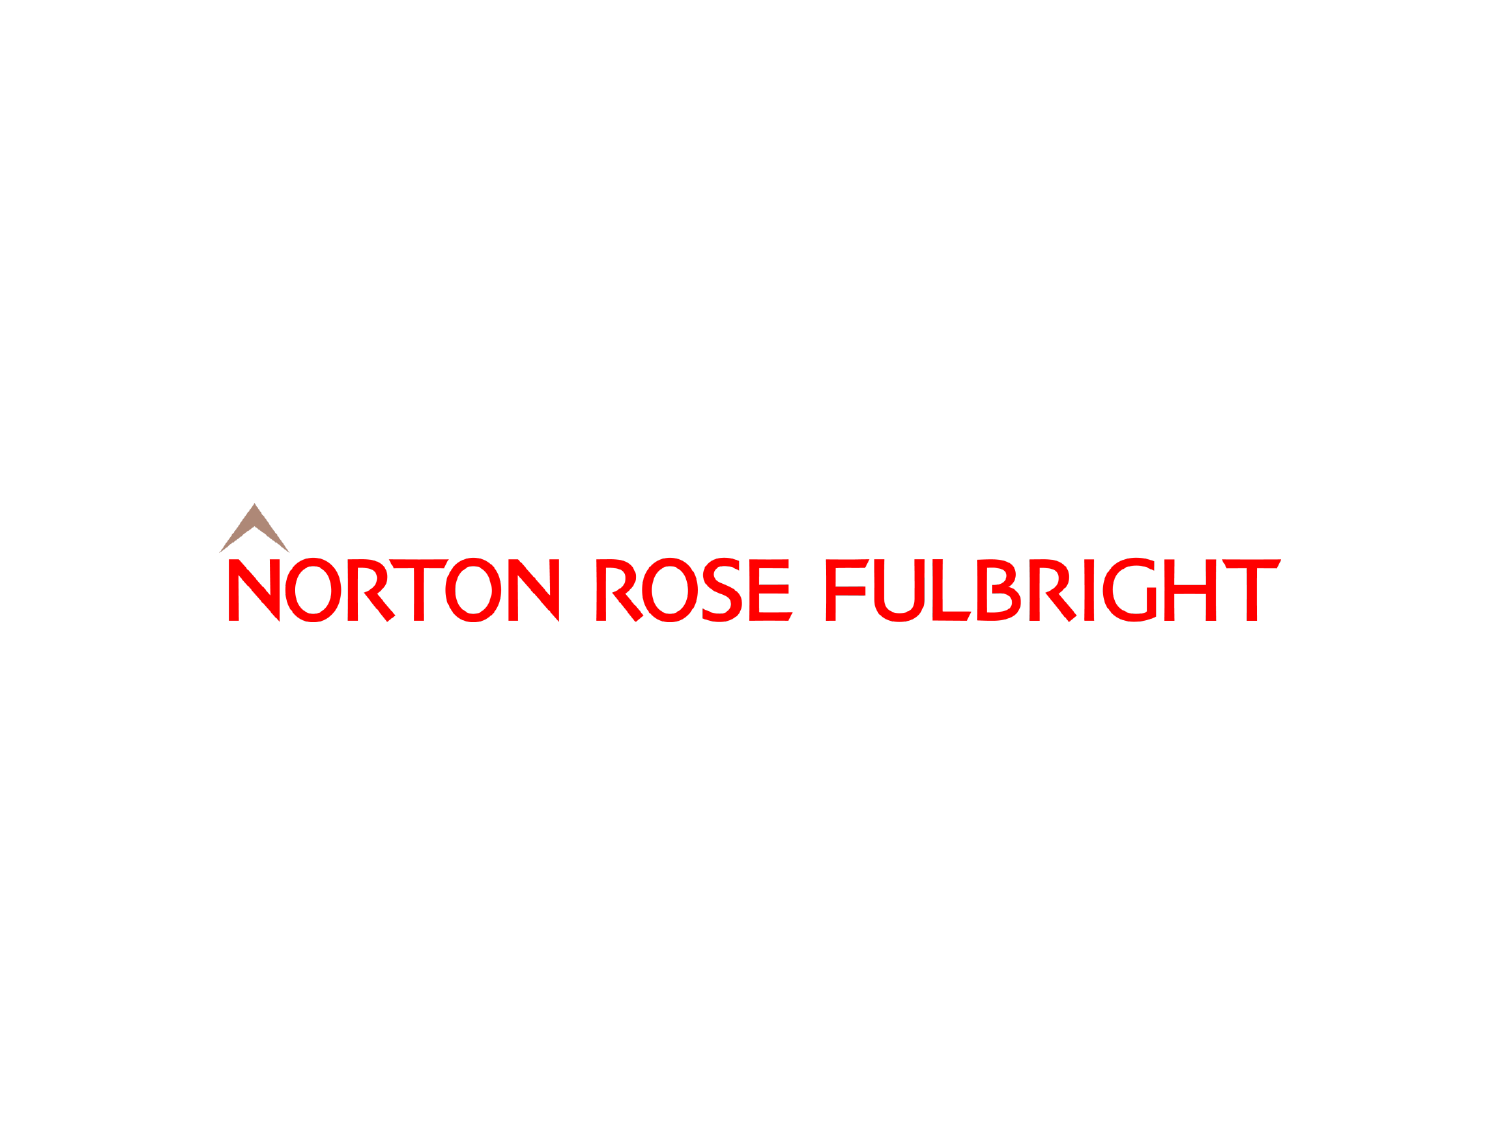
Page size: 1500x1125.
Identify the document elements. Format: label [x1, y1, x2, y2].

picture [219, 503, 1281, 622]
